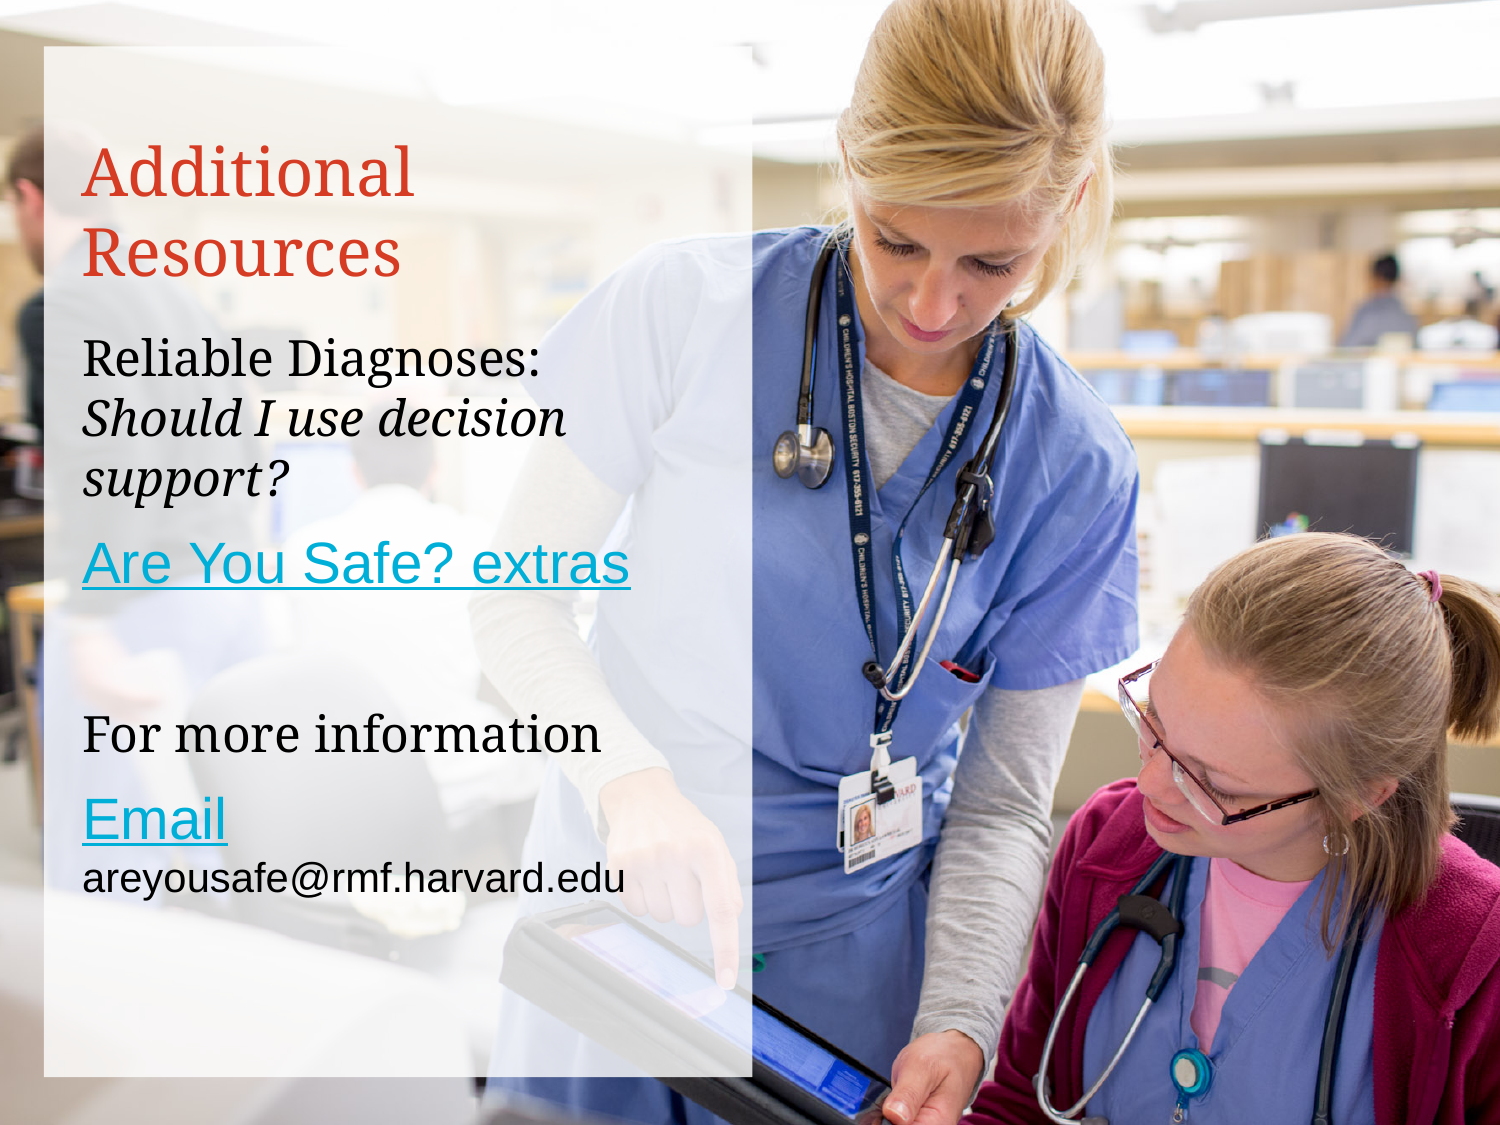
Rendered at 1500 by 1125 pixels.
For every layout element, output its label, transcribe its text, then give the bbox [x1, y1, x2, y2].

title Additional Resources [75, 95, 734, 296]
list Reliable Diagnoses: Should I use decision support? Are You Safe? extras For more information Email areyousafe@rmf.harvard.edu [75, 319, 716, 1051]
picture [0, 0, 1500, 1125]
